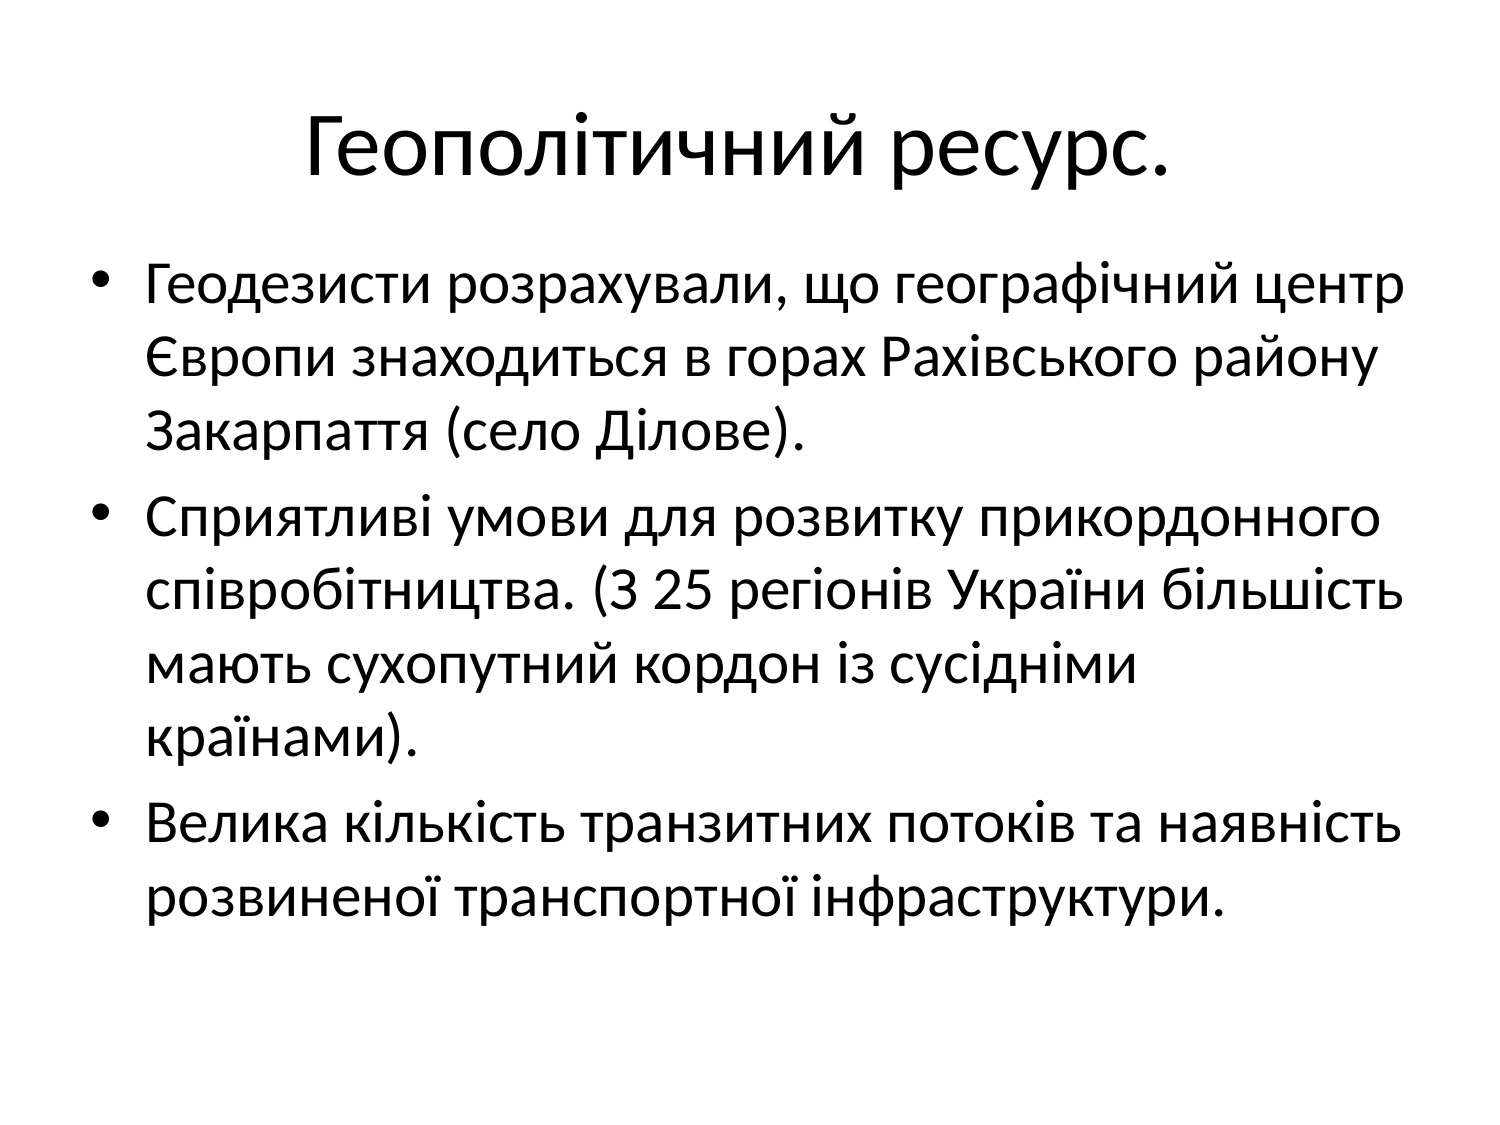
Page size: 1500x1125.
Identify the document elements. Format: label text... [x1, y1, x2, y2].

list Геодезисти розрахували, що географічний центр Європи знаходиться в горах Рахівського району Закарпаття (село Ділове). Сприятливі умови для розвитку прикордонного співробітництва. (З 25 регіонів України більшість мають сухопутний кордон із сусідніми країнами). Велика кількість транзитних потоків та наявність розвиненої транспортної інфраструктури. [75, 234, 1425, 1005]
title Геополітичний ресурс. [75, 45, 1425, 233]
